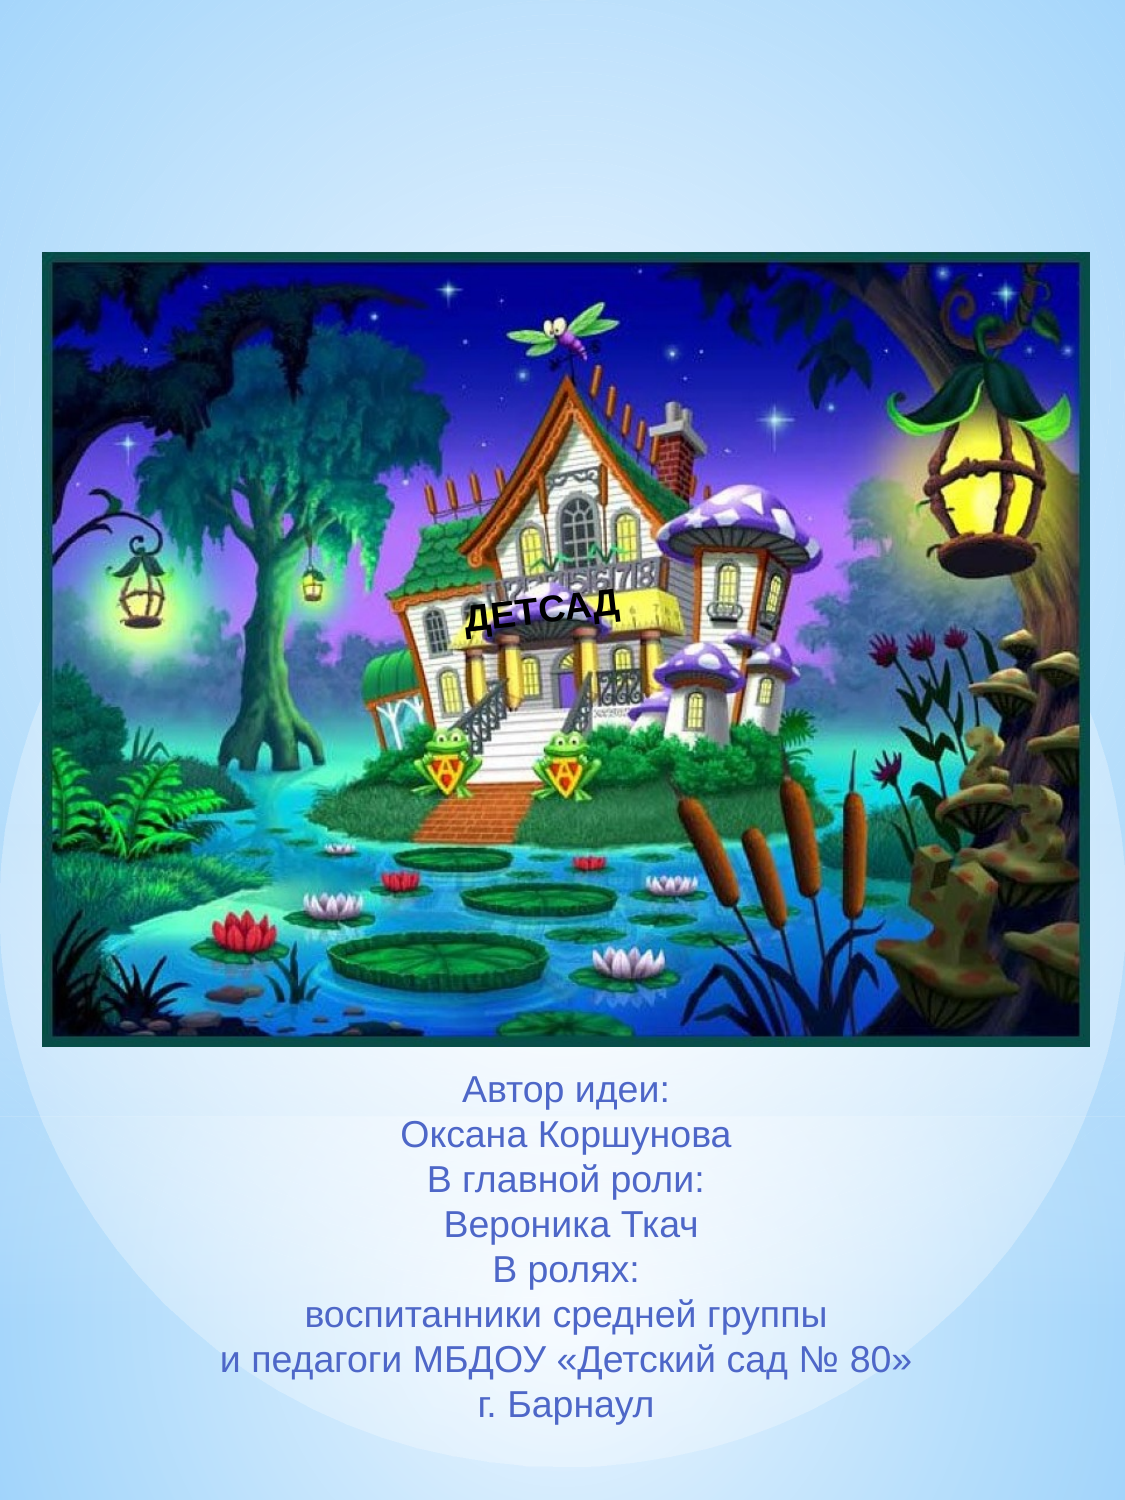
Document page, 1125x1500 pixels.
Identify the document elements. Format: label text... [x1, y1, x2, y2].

picture [42, 252, 1090, 1048]
text_box Автор идеи: Оксана Коршунова В главной роли: Вероника Ткач В ролях: воспитанники средней группы и педагоги МБДОУ «Детский сад № 80» г. Барнаул [205, 1057, 928, 1432]
